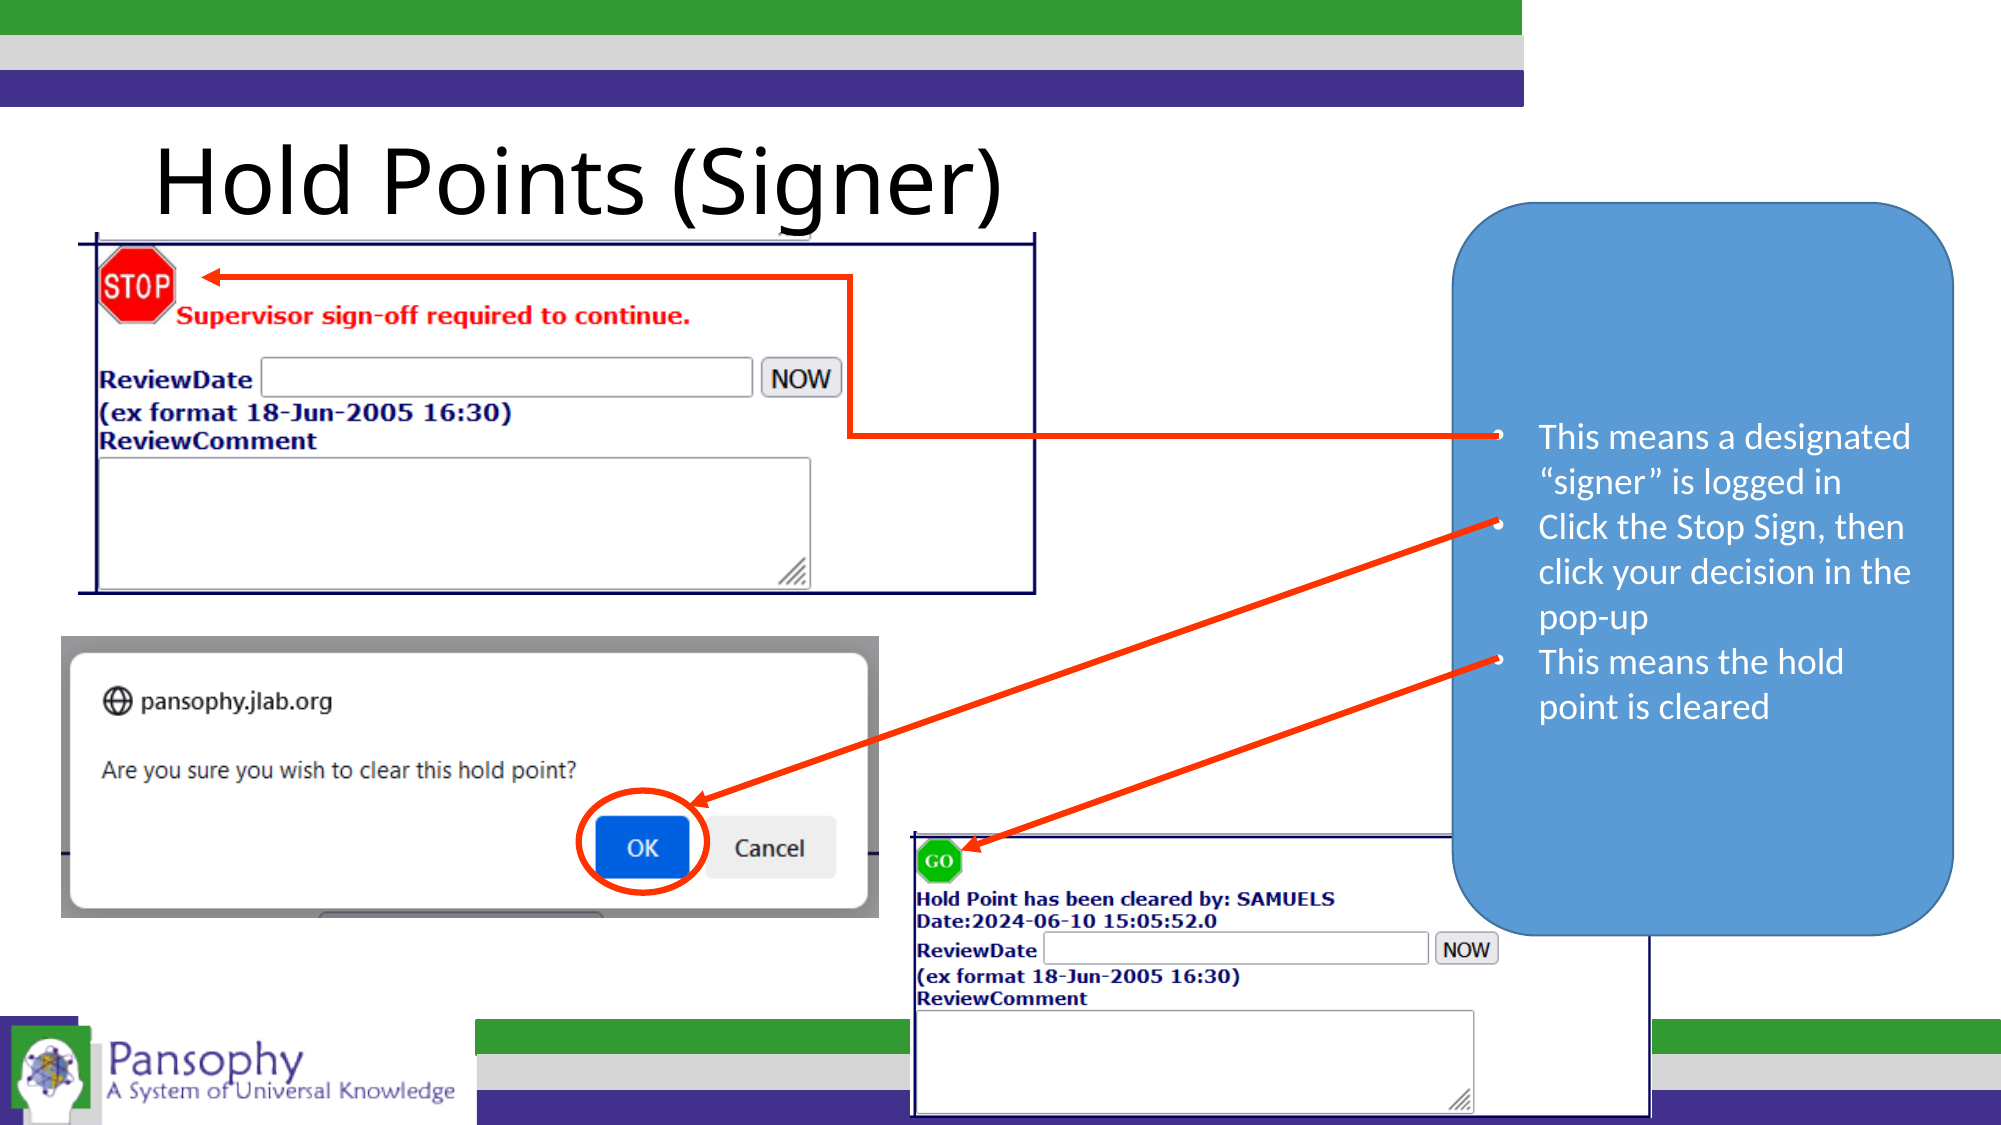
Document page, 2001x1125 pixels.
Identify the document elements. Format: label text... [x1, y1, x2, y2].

picture [0, 1016, 459, 1125]
title Hold Points (Signer) [137, 128, 1863, 277]
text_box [960, 657, 1499, 851]
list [61, 636, 879, 918]
picture [910, 831, 1652, 1118]
picture [77, 232, 1038, 595]
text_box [688, 519, 1499, 806]
text_box This means a designated “signer” is logged in Click the Stop Sign, then click your decision in the pop-up This means the hold point is cleared [1451, 201, 1955, 937]
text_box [201, 277, 1499, 436]
